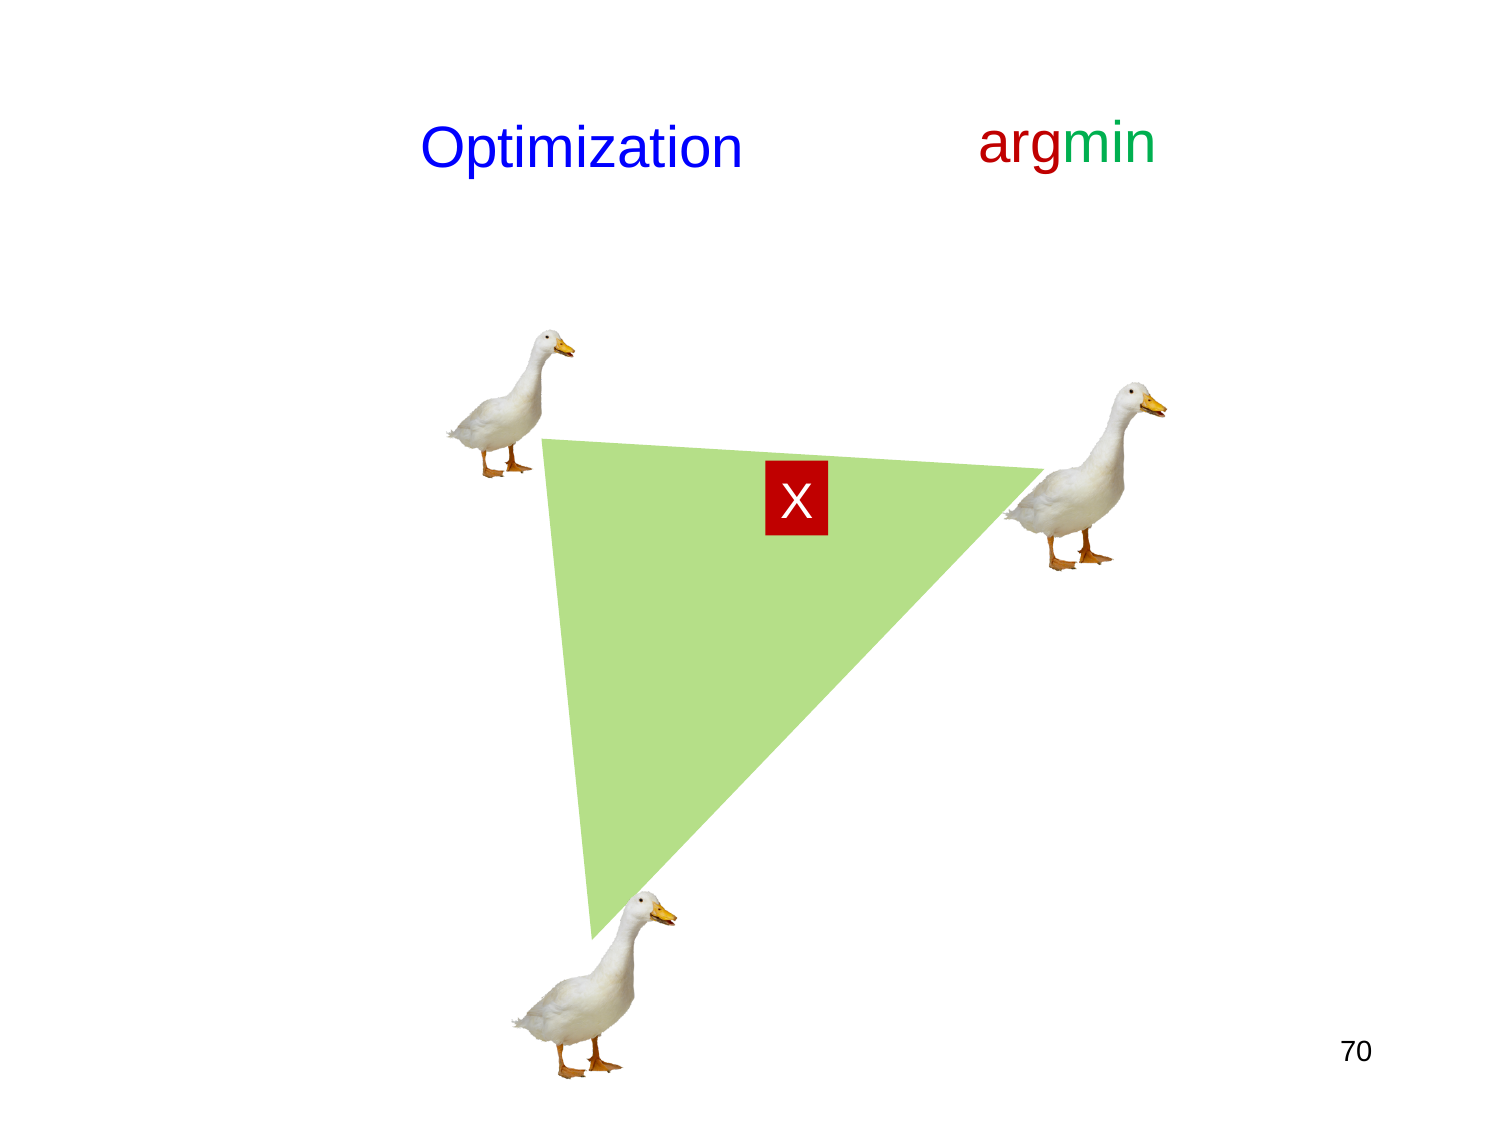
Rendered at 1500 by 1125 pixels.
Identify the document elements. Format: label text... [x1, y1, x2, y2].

text_box X [765, 460, 829, 536]
picture [509, 889, 678, 1081]
picture [443, 328, 576, 479]
picture [999, 380, 1168, 572]
title Optimization [112, 49, 1388, 238]
slide_number 70 [1074, 1024, 1388, 1101]
text_box [546, 440, 994, 887]
